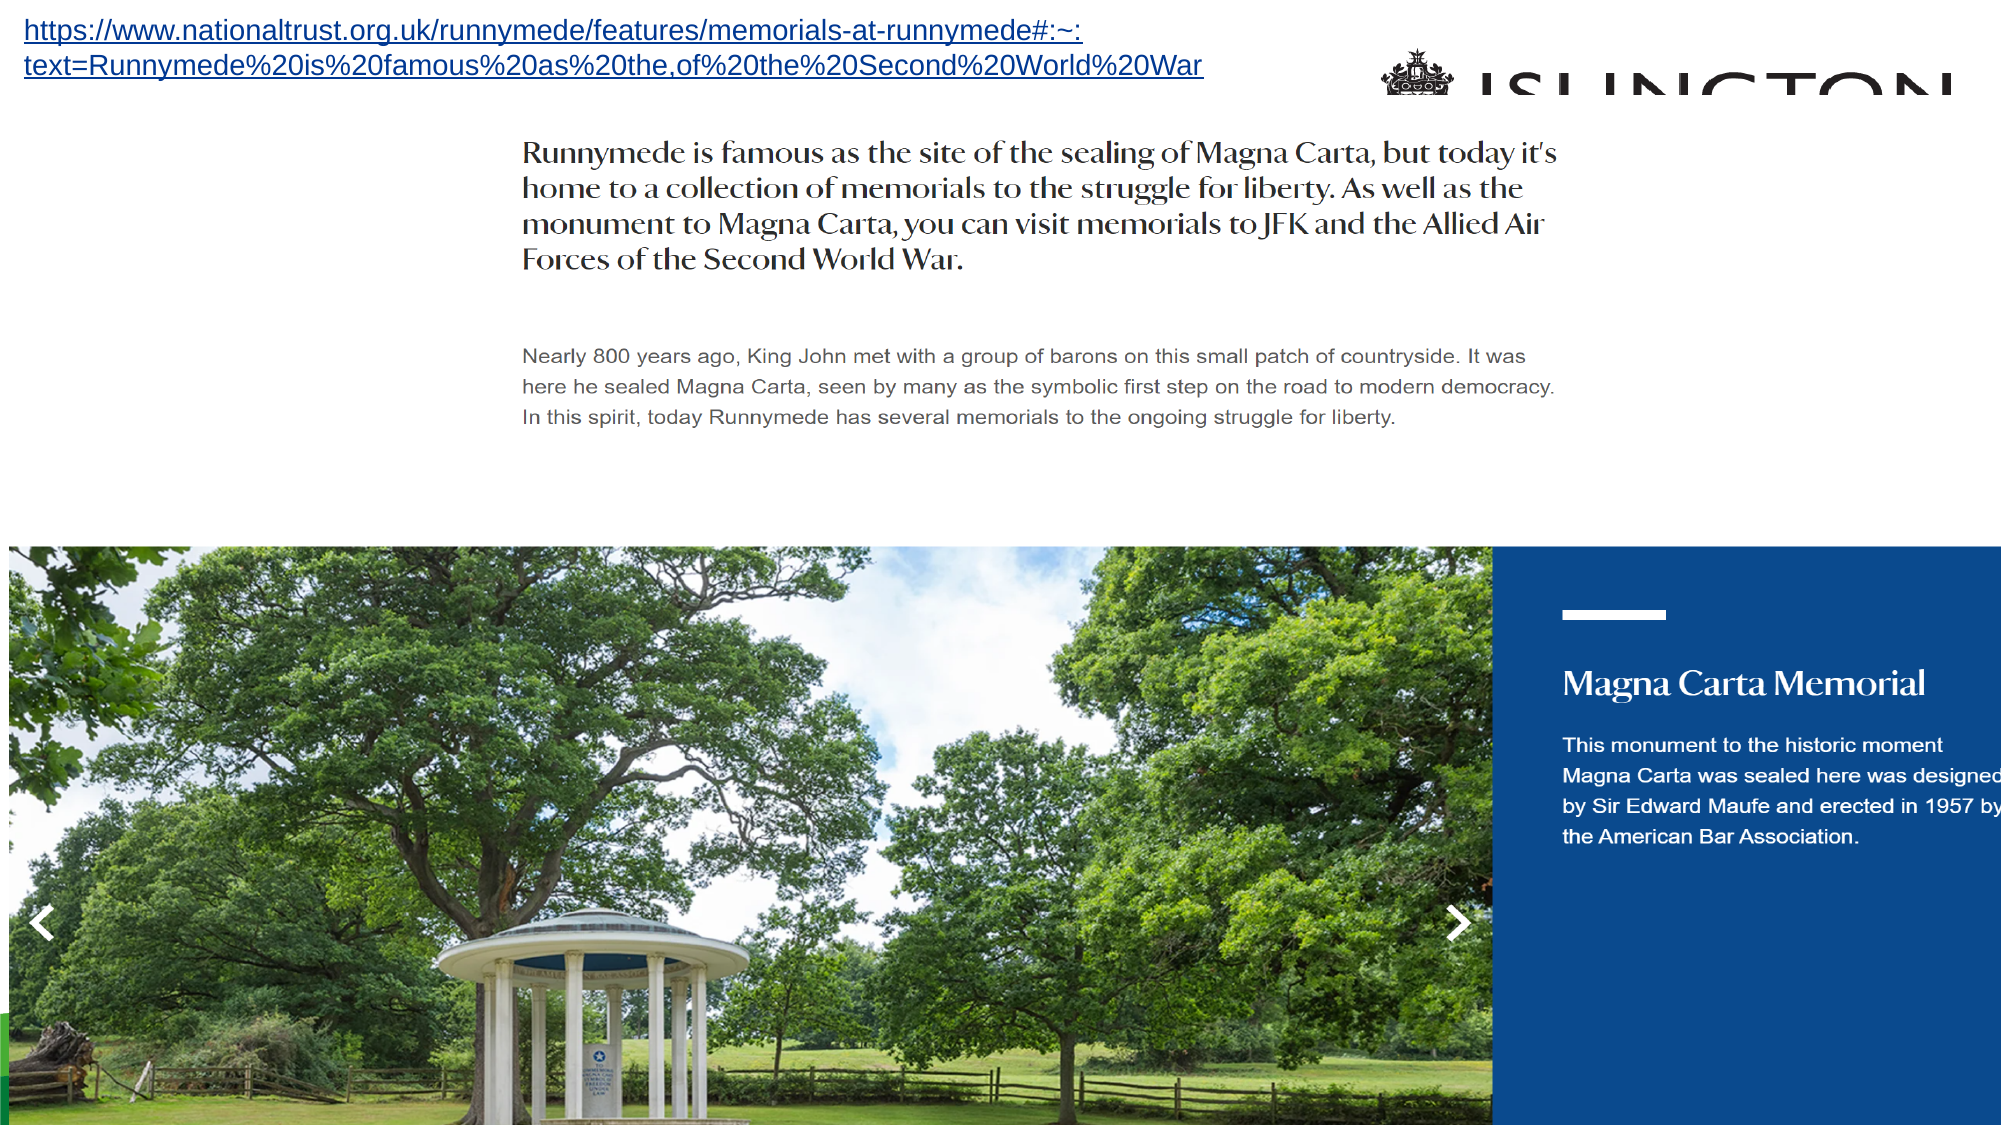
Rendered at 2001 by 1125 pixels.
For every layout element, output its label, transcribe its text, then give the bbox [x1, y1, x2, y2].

picture [0, 48, 2001, 1125]
text_box https://www.nationaltrust.org.uk/runnymede/features/memorials-at-runnymede#:~:text=Runnymede%20is%20famous%20as%20the,of%20the%20Second%20World%20War [9, 4, 1834, 94]
